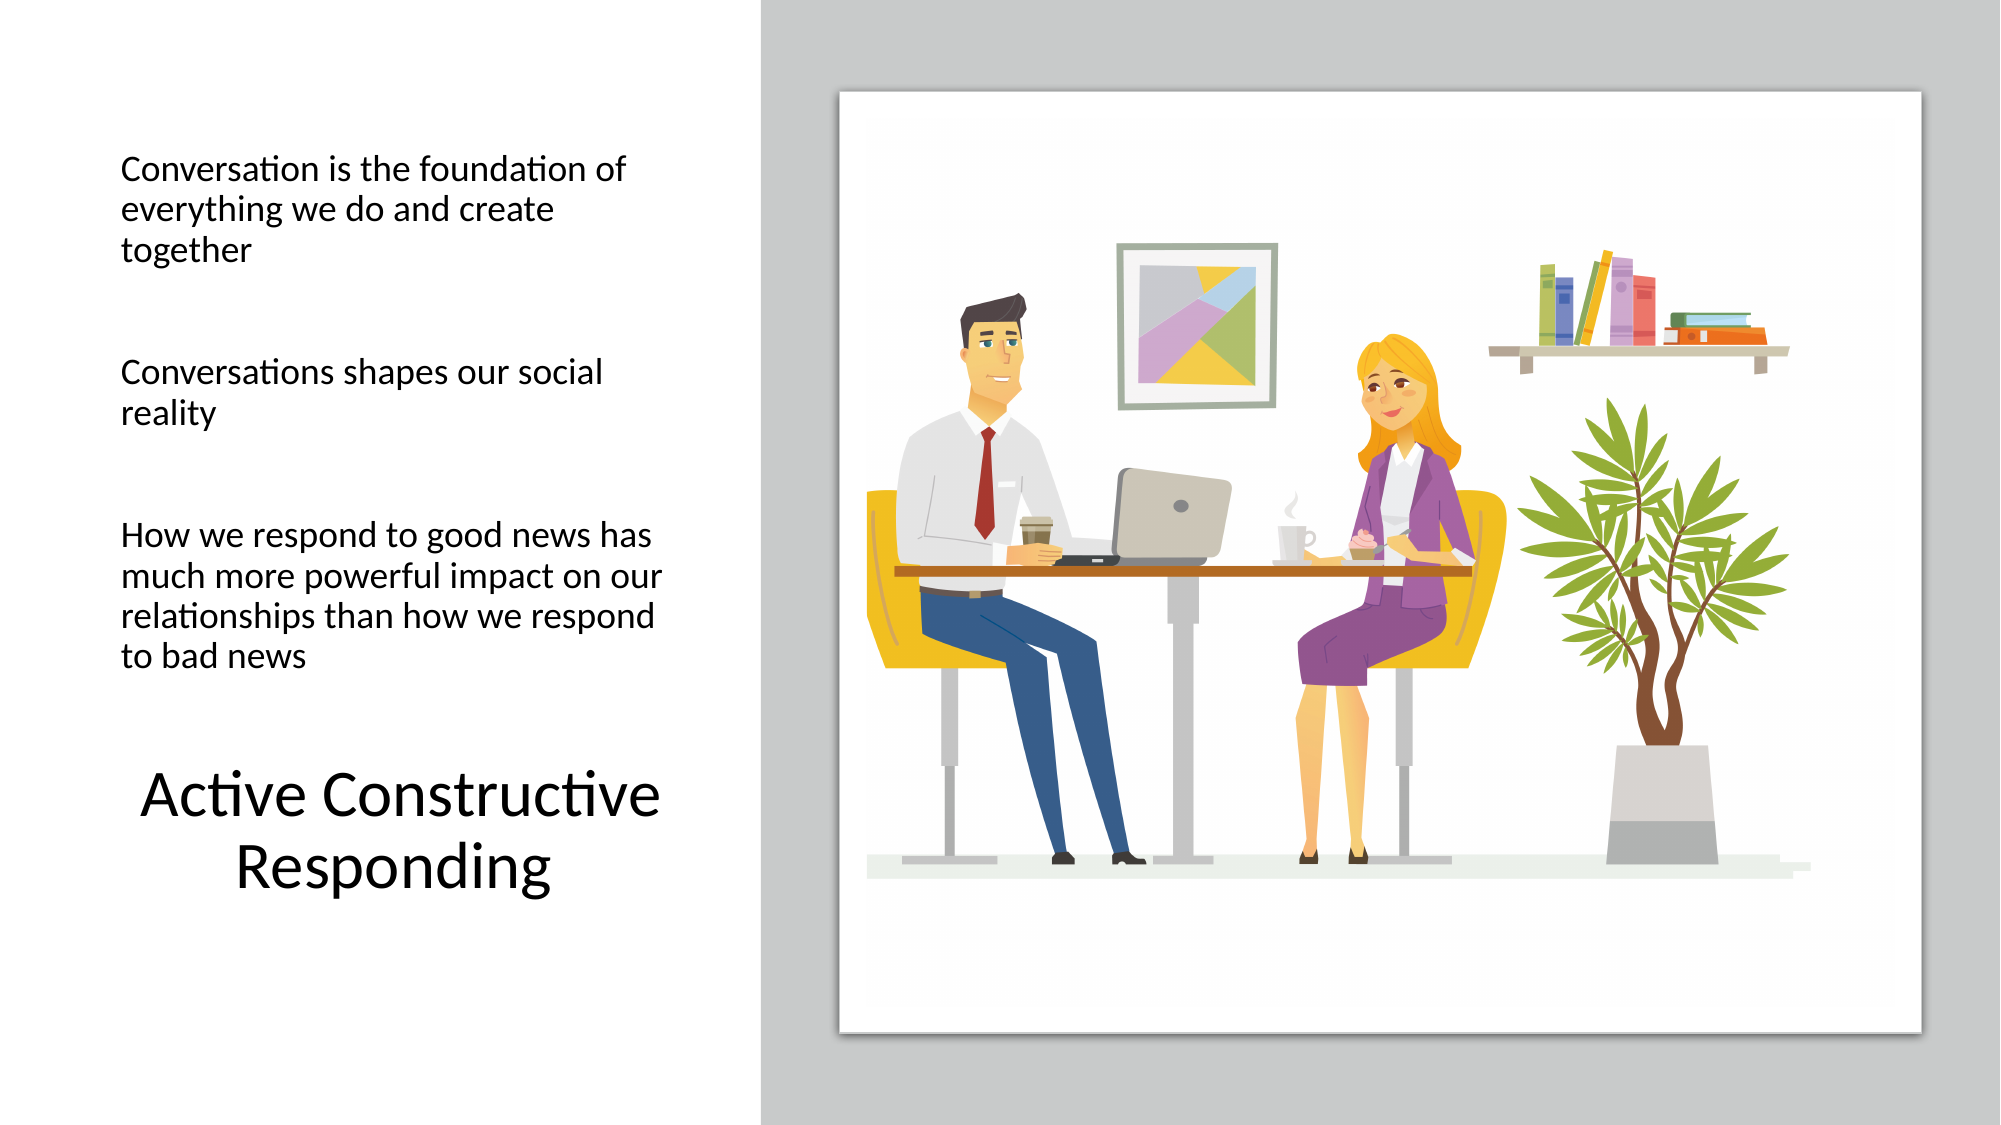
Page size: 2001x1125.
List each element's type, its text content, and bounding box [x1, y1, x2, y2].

picture [866, 118, 1895, 1007]
text_box [838, 91, 1922, 1034]
list Conversation is the foundation of everything we do and create together Conversations shapes our social reality How we respond to good news has much more powerful impact on our relationships than how we respond to bad news Active Constructive Responding [105, 141, 698, 978]
text_box [760, 0, 2000, 1125]
